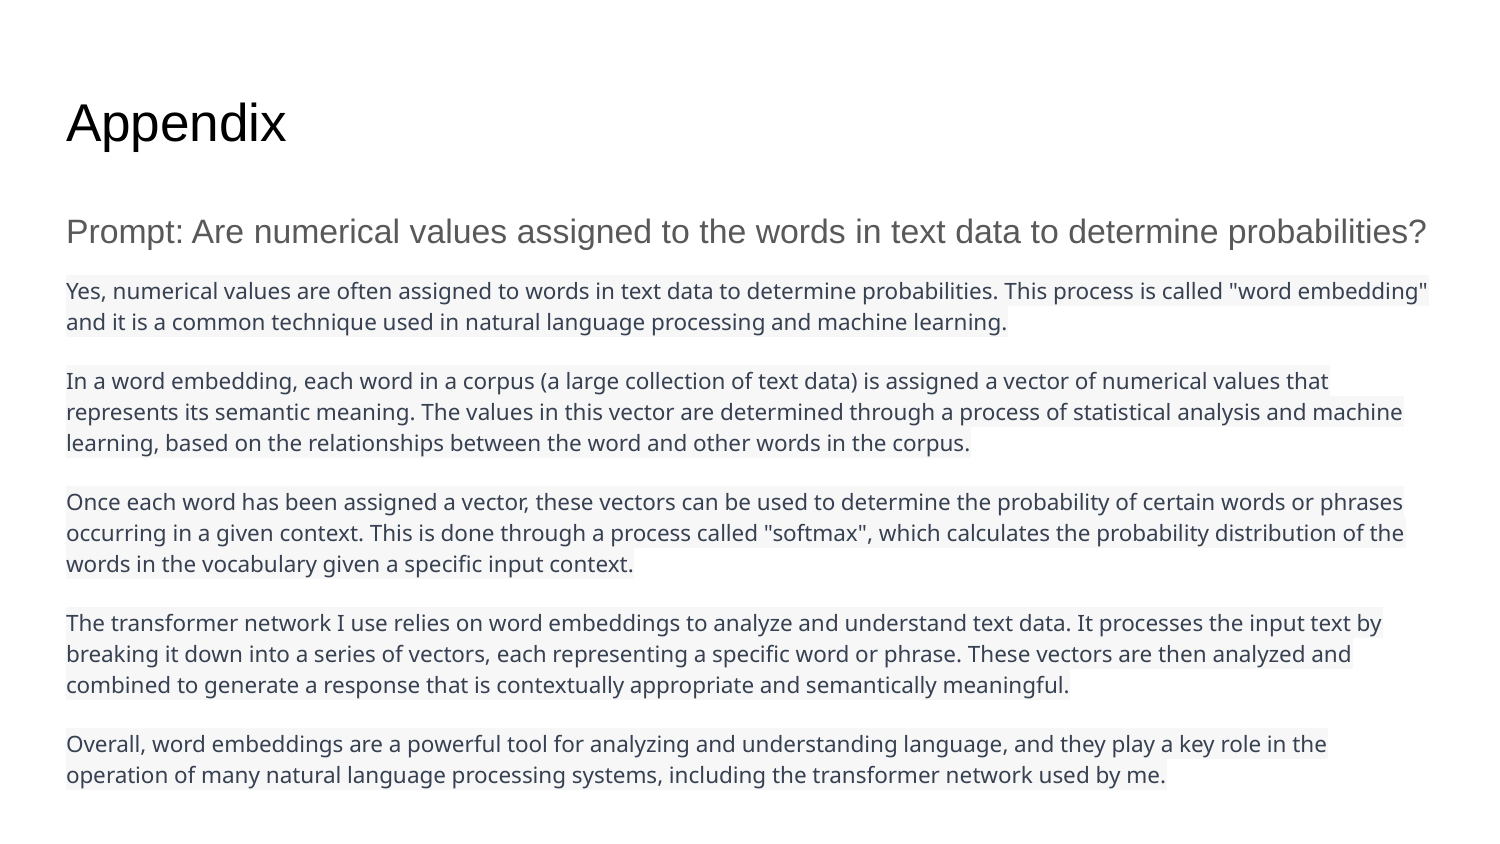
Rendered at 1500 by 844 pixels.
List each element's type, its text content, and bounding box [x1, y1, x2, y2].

title Appendix [51, 72, 1449, 167]
list Prompt: Are numerical values assigned to the words in text data to determine probabilities? Yes, numerical values are often assigned to words in text data to determine probabilities. This process is called "word embedding" and it is a common technique used in natural language processing and machine learning. In a word embedding, each word in a corpus (a large collection of text data) is assigned a vector of numerical values that represents its semantic meaning. The values in this vector are determined through a process of statistical analysis and machine learning, based on the relationships between the word and other words in the corpus. Once each word has been assigned a vector, these vectors can be used to determine the probability of certain words or phrases occurring in a given context. This is done through a process called "softmax", which calculates the probability distribution of the words in the vocabulary given a specific input context. The transformer network I use relies on word embeddings to analyze and understand text data. It processes the input text by breaking it down into a series of vectors, each representing a specific word or phrase. These vectors are then analyzed and combined to generate a response that is contextually appropriate and semantically meaningful. Overall, word embeddings are a powerful tool for analyzing and understanding language, and they play a key role in the operation of many natural language processing systems, including the transformer network used by me. [51, 189, 1449, 817]
